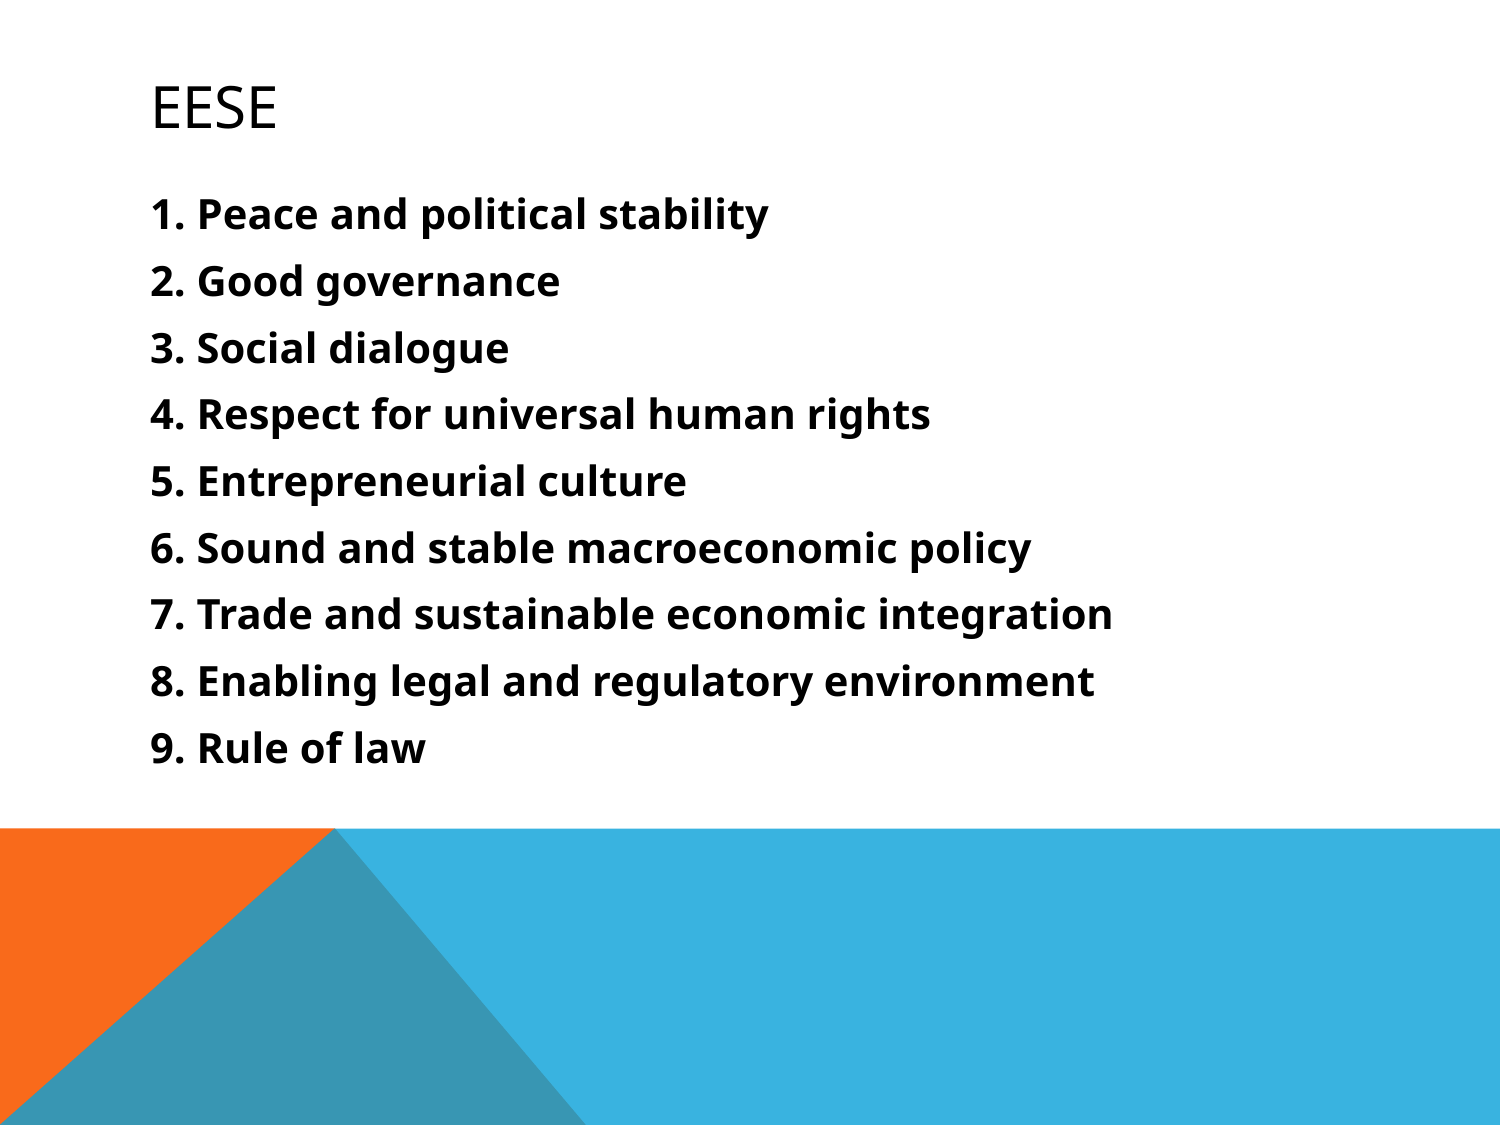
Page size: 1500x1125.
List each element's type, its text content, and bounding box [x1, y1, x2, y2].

title EESE [135, 60, 1369, 150]
list 1. Peace and political stability 2. Good governance 3. Social dialogue 4. Respect for universal human rights 5. Entrepreneurial culture 6. Sound and stable macroeconomic policy 7. Trade and sustainable economic integration 8. Enabling legal and regulatory environment 9. Rule of law [135, 180, 1369, 768]
